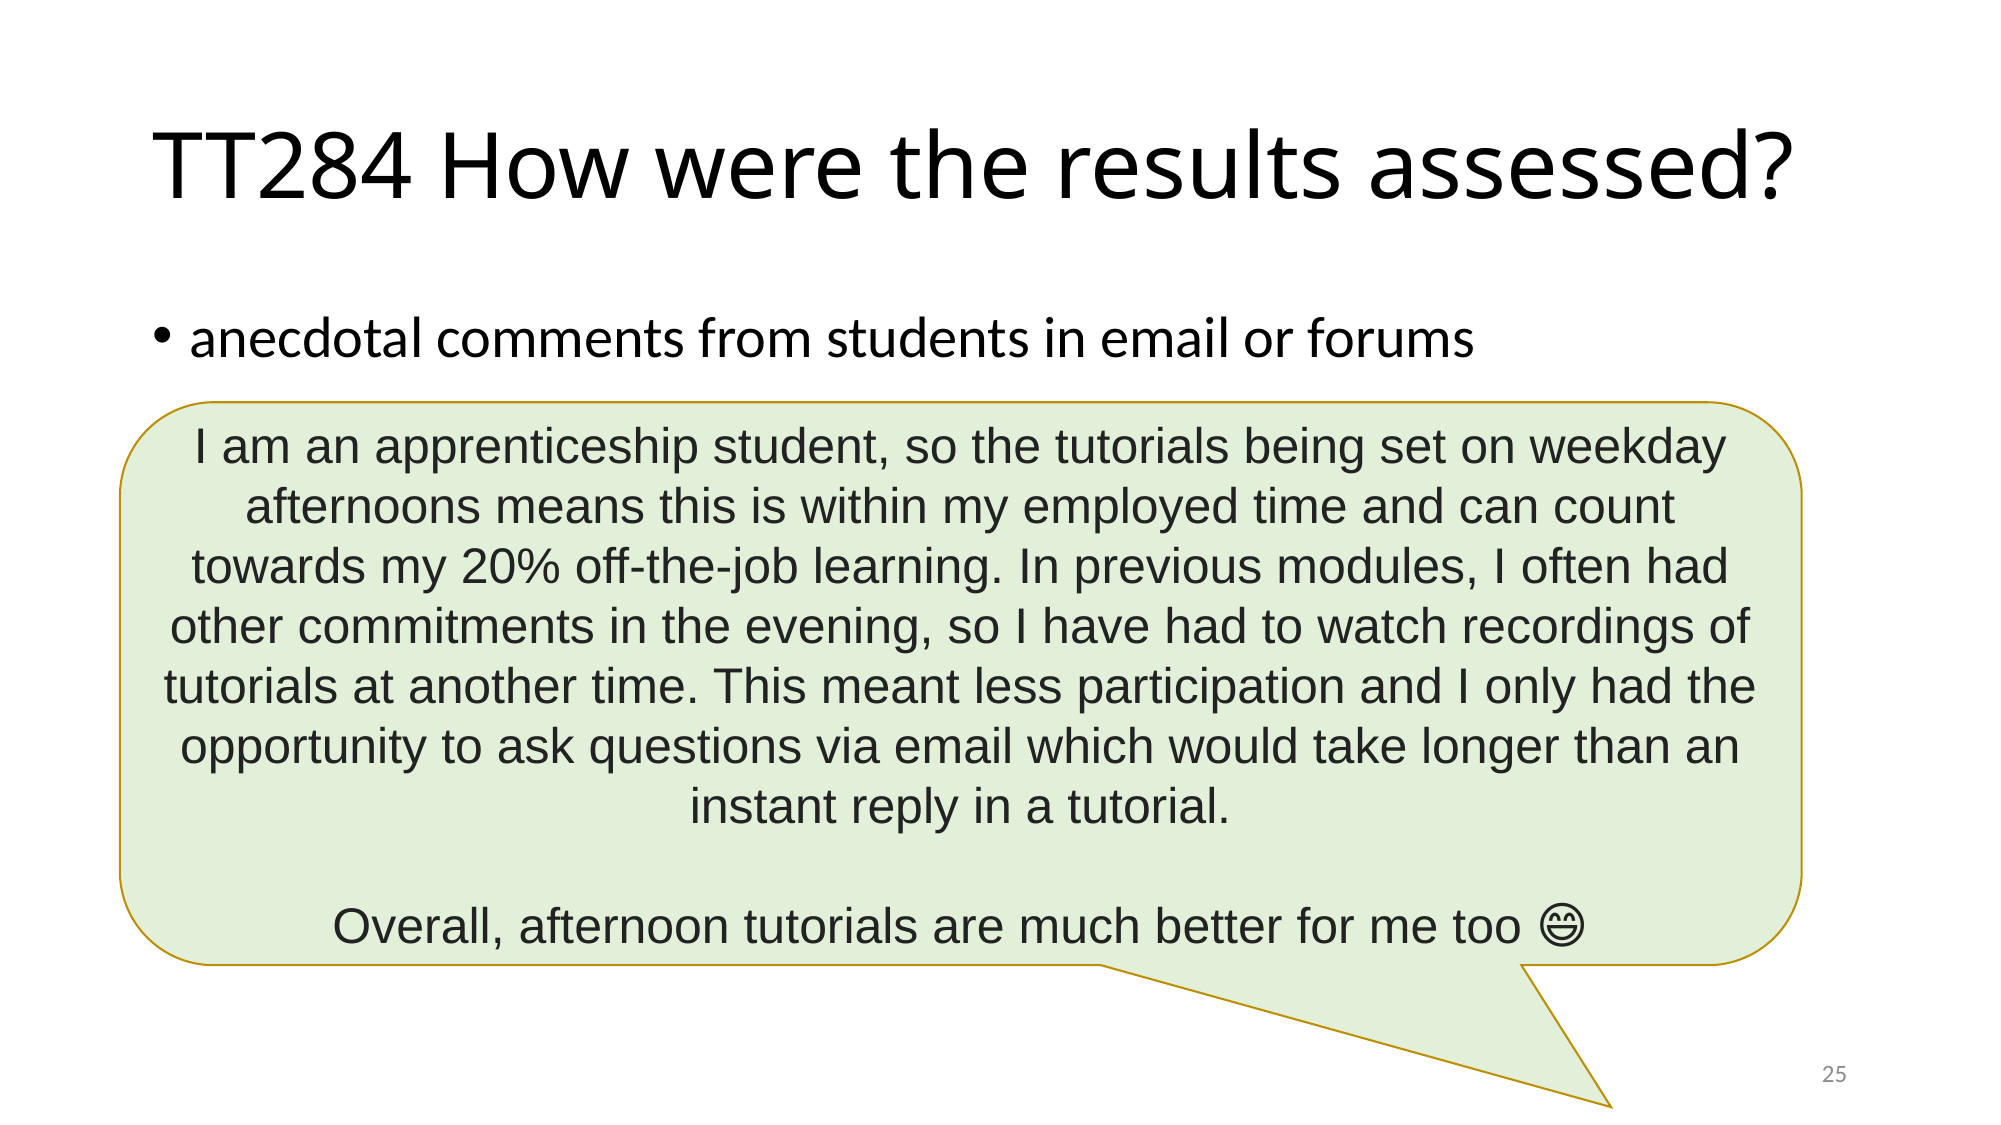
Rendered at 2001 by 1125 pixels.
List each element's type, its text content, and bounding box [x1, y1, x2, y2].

text_box I am an apprenticeship student, so the tutorials being set on weekday afternoons means this is within my employed time and can count towards my 20% off-the-job learning. In previous modules, I often had other commitments in the evening, so I have had to watch recordings of tutorials at another time. This meant less participation and I only had the opportunity to ask questions via email which would take longer than an instant reply in a tutorial. Overall, afternoon tutorials are much better for me too 😄 [118, 401, 1803, 1053]
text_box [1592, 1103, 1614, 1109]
list anecdotal comments from students in email or forums [137, 299, 1921, 1014]
title TT284 How were the results assessed? [137, 59, 1863, 278]
slide_number 25 [1412, 1042, 1863, 1103]
